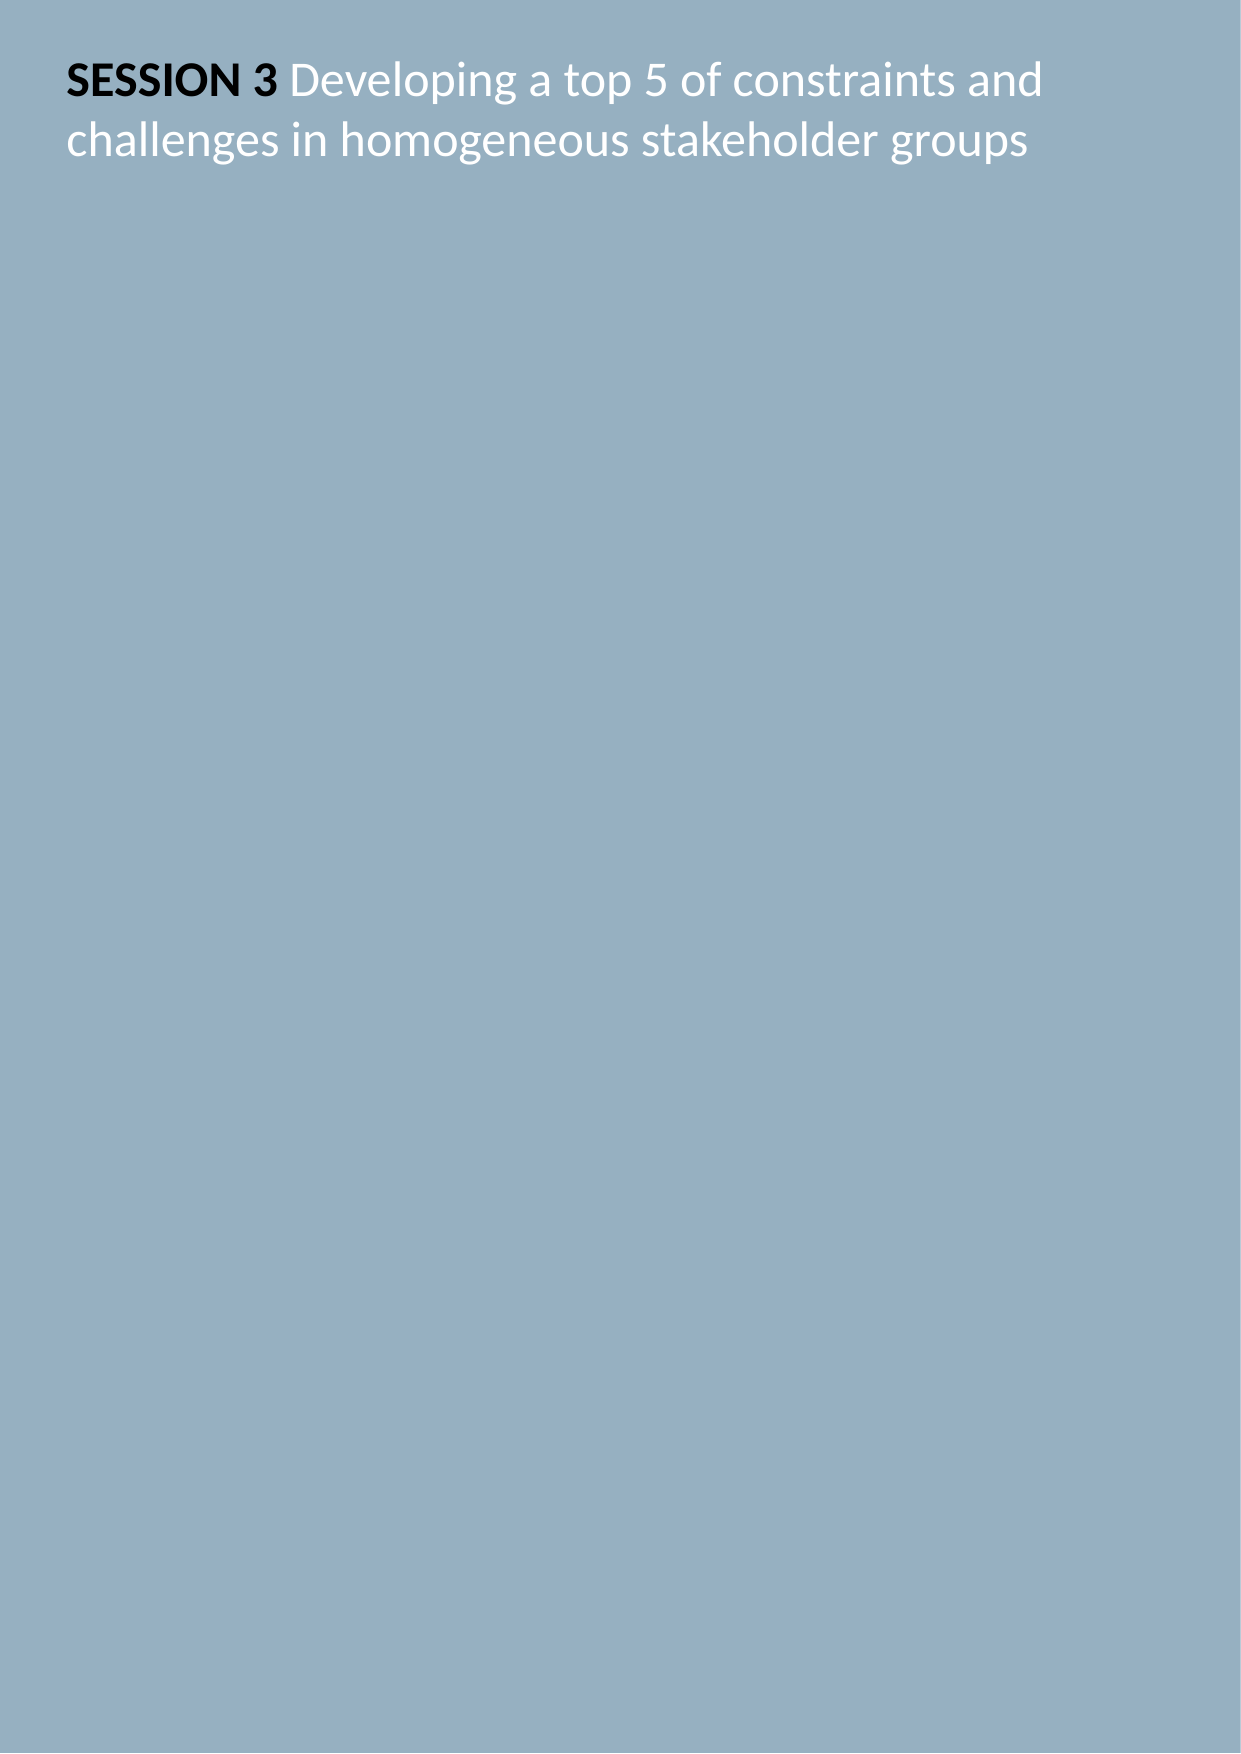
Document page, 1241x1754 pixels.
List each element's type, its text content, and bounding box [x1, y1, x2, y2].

text_box SESSION 3 Developing a top 5 of constraints and challenges in homogeneous stakeholder groups [51, 38, 1189, 174]
